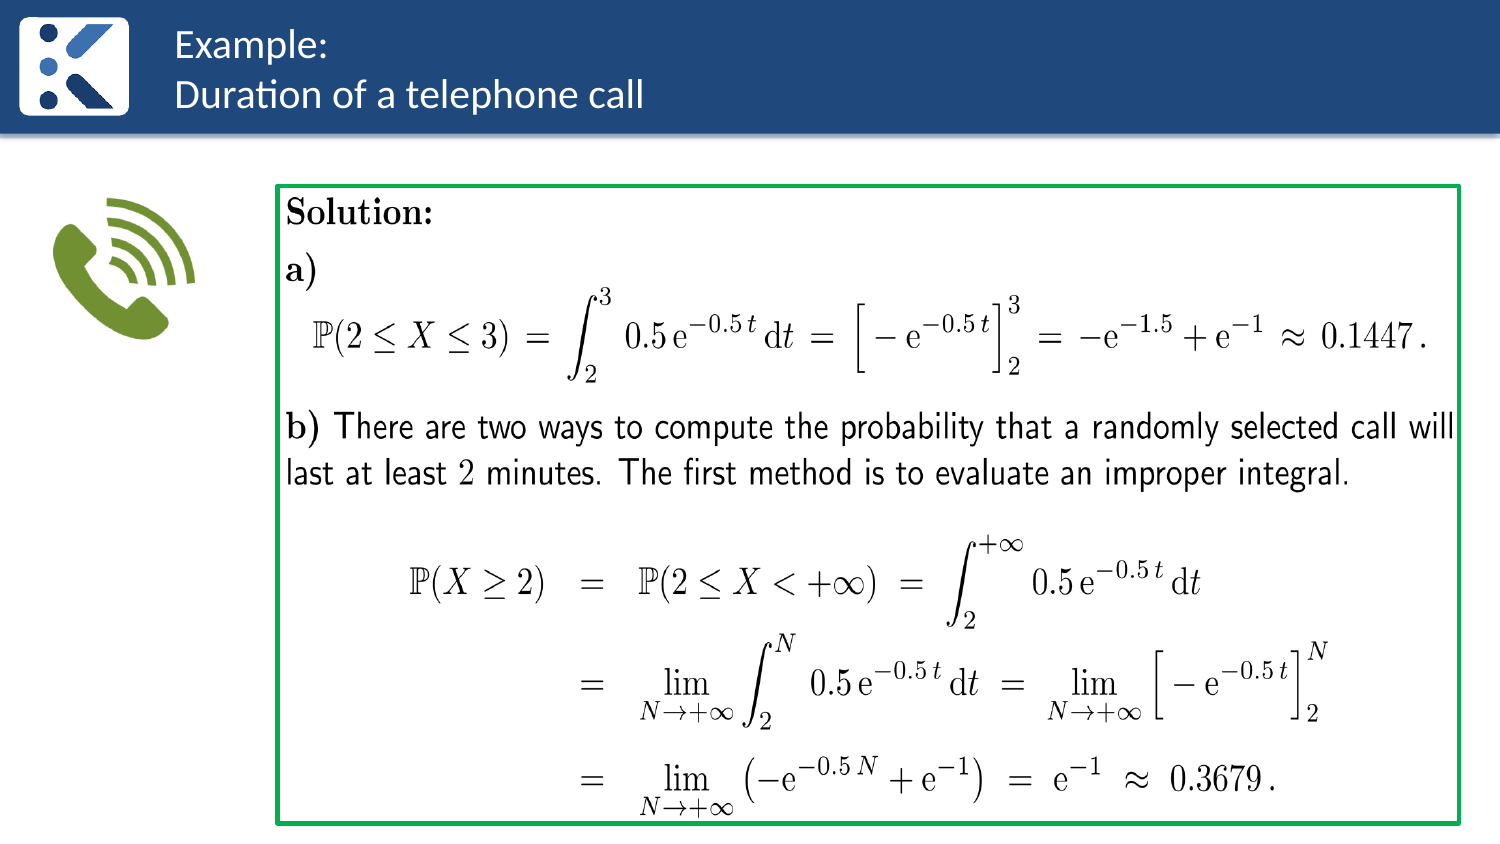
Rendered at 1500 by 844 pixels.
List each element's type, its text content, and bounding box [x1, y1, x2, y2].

title Example: Duration of a telephone call [159, 8, 1483, 126]
text_box [275, 184, 1461, 826]
picture [27, 18, 122, 115]
picture [52, 197, 195, 340]
picture [285, 197, 1452, 818]
